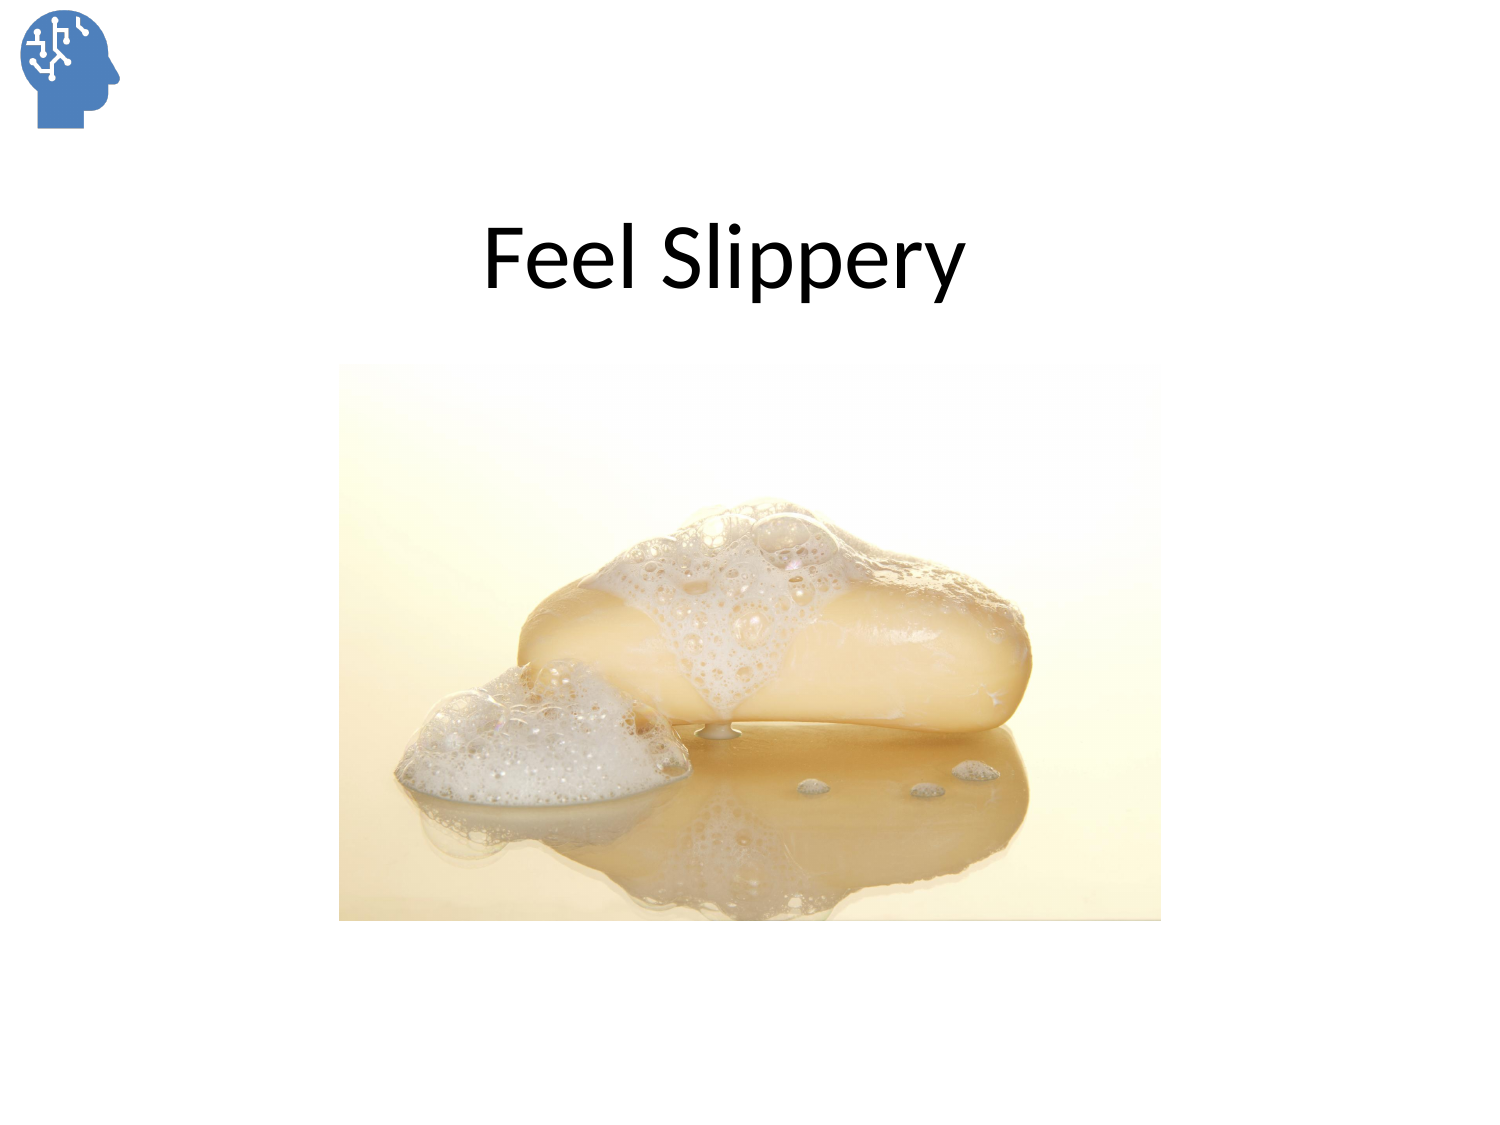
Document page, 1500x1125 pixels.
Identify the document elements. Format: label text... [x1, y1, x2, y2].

text_box [0, 0, 140, 140]
text_box Feel Slippery [467, 187, 999, 315]
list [243, 363, 1257, 922]
